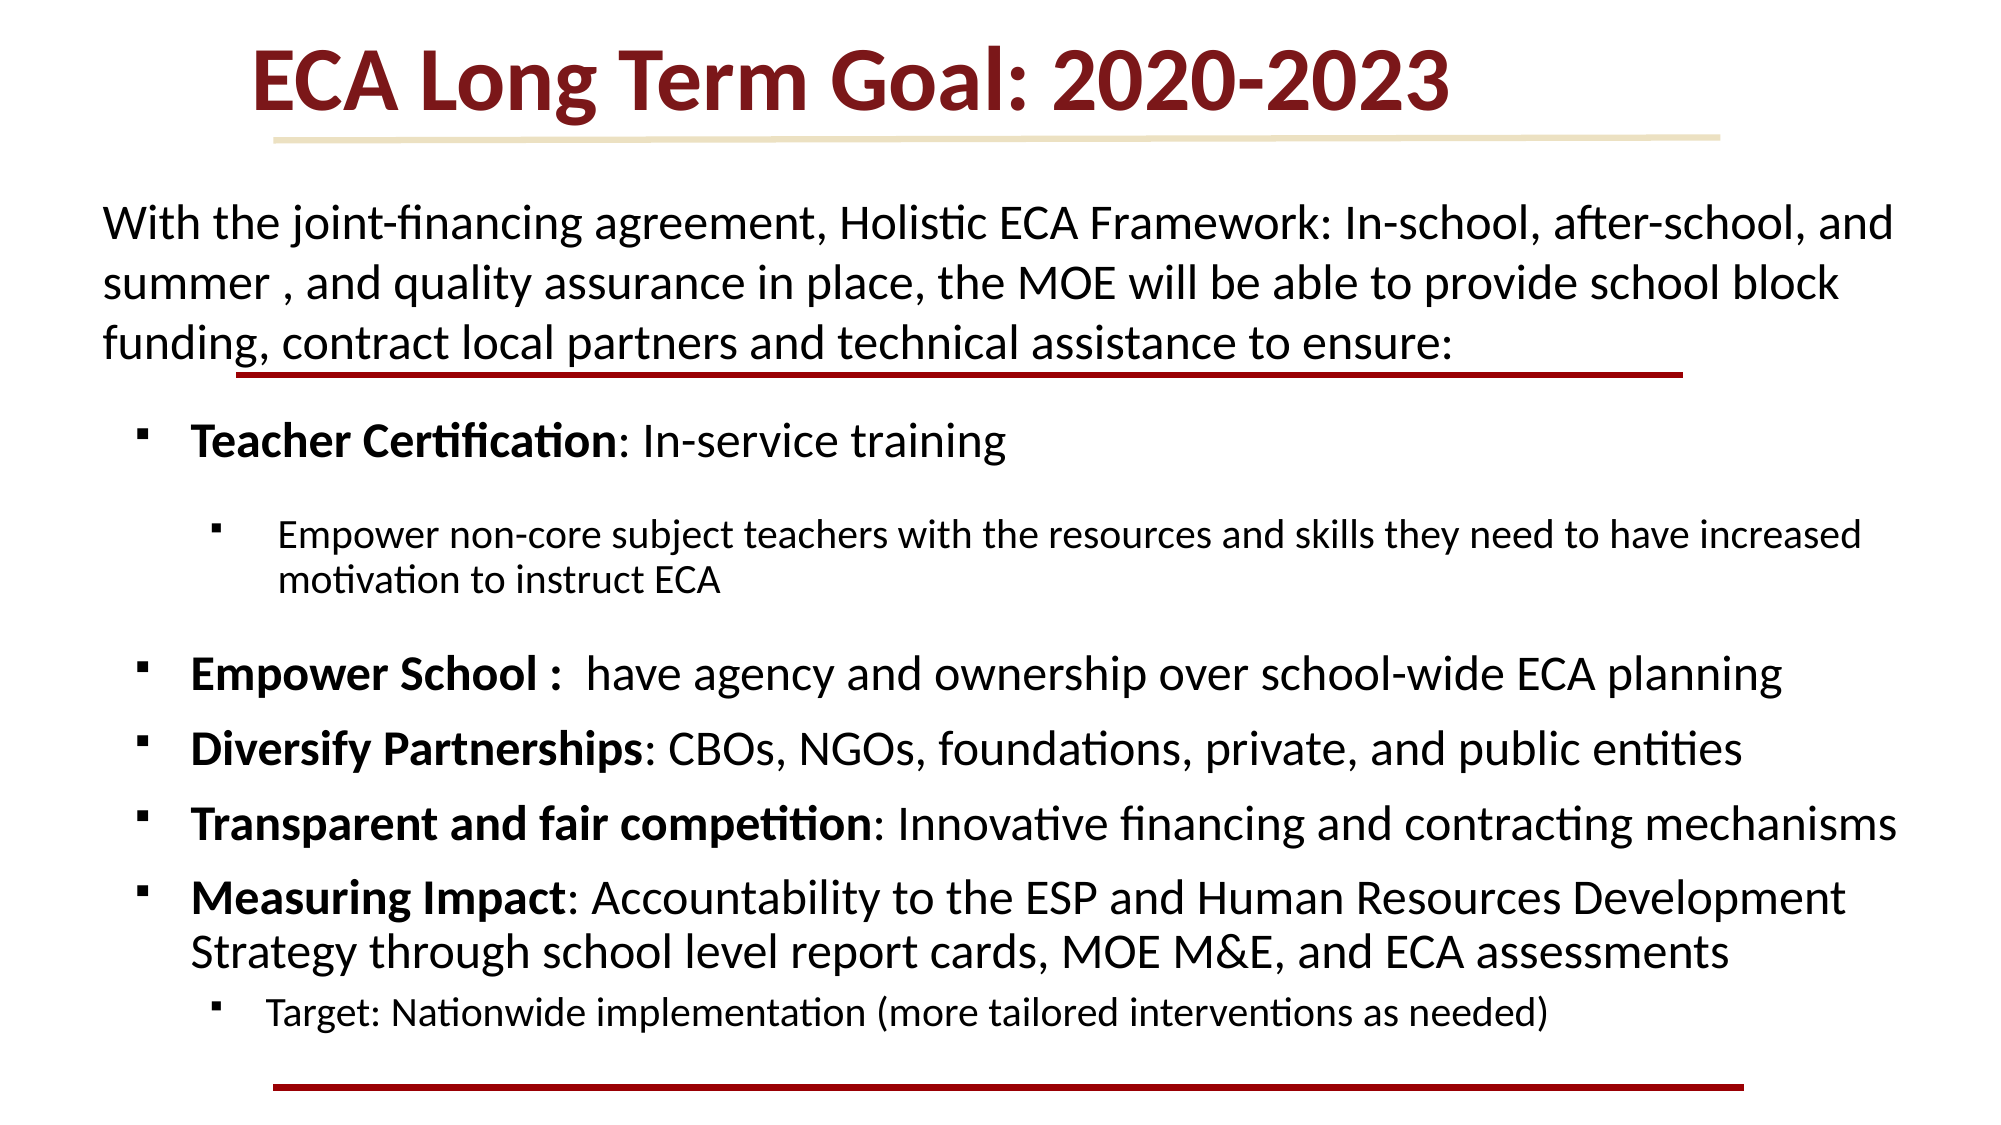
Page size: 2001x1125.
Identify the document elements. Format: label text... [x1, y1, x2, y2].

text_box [273, 137, 1721, 141]
list With the joint-financing agreement, Holistic ECA Framework: In-school, after-school, and summer , and quality assurance in place, the MOE will be able to provide school block funding, contract local partners and technical assistance to ensure: Teacher Certification: In-service training Empower non-core subject teachers with the resources and skills they need to have increased motivation to instruct ECA Empower School : have agency and ownership over school-wide ECA planning Diversify Partnerships: CBOs, NGOs, foundations, private, and public entities Transparent and fair competition: Innovative financing and contracting mechanisms Measuring Impact: Accountability to the ESP and Human Resources Development Strategy through school level report cards, MOE M&E, and ECA assessments Target: Nationwide implementation (more tailored interventions as needed) [87, 112, 1922, 1125]
title ECA Long Term Goal: 2020-2023 [235, 0, 1721, 112]
